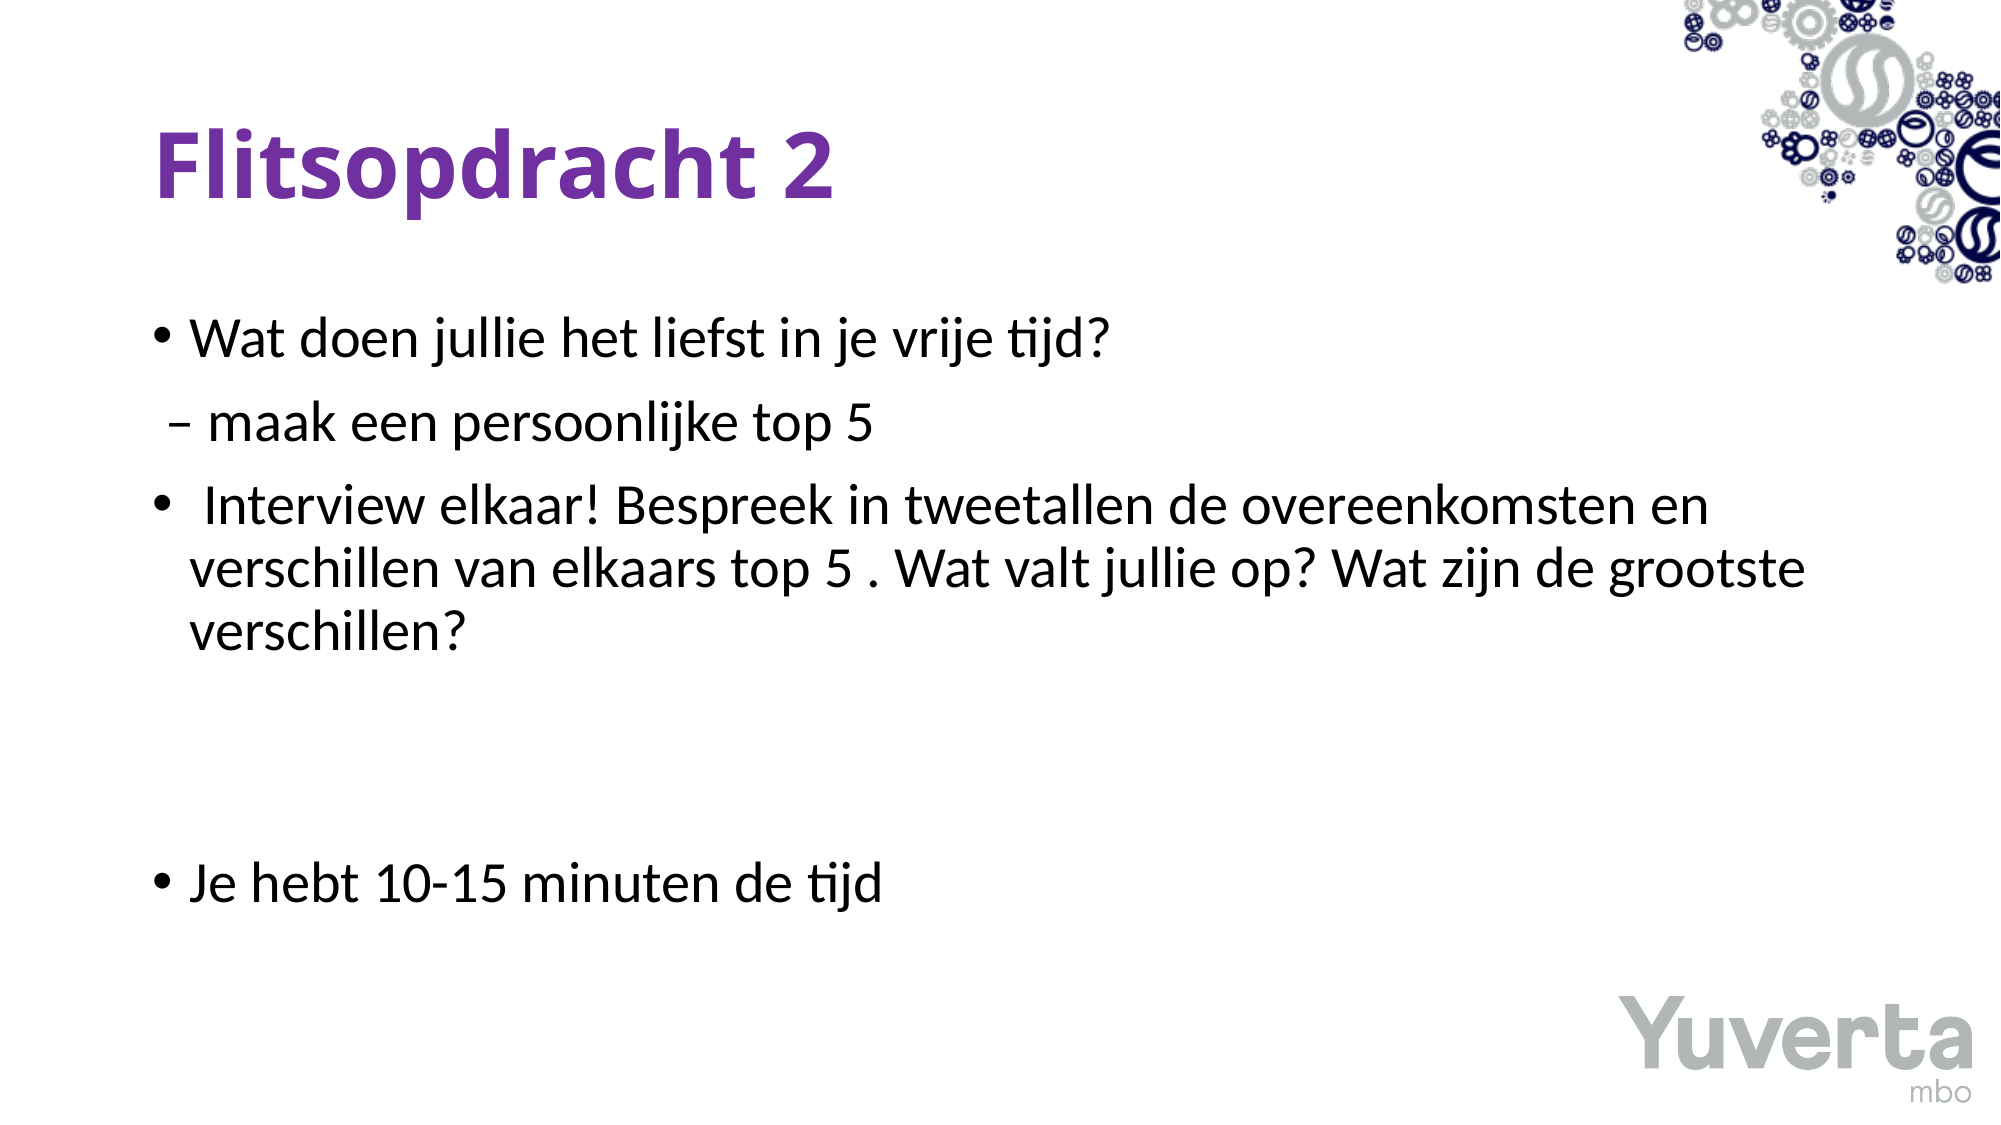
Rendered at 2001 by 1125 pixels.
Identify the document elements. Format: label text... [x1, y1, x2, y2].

title Flitsopdracht 2 [137, 59, 1863, 278]
list Wat doen jullie het liefst in je vrije tijd? – maak een persoonlijke top 5 Interview elkaar! Bespreek in tweetallen de overeenkomsten en verschillen van elkaars top 5 . Wat valt jullie op? Wat zijn de grootste verschillen? Je hebt 10-15 minuten de tijd [137, 299, 1833, 976]
picture [0, 0, 2000, 1125]
